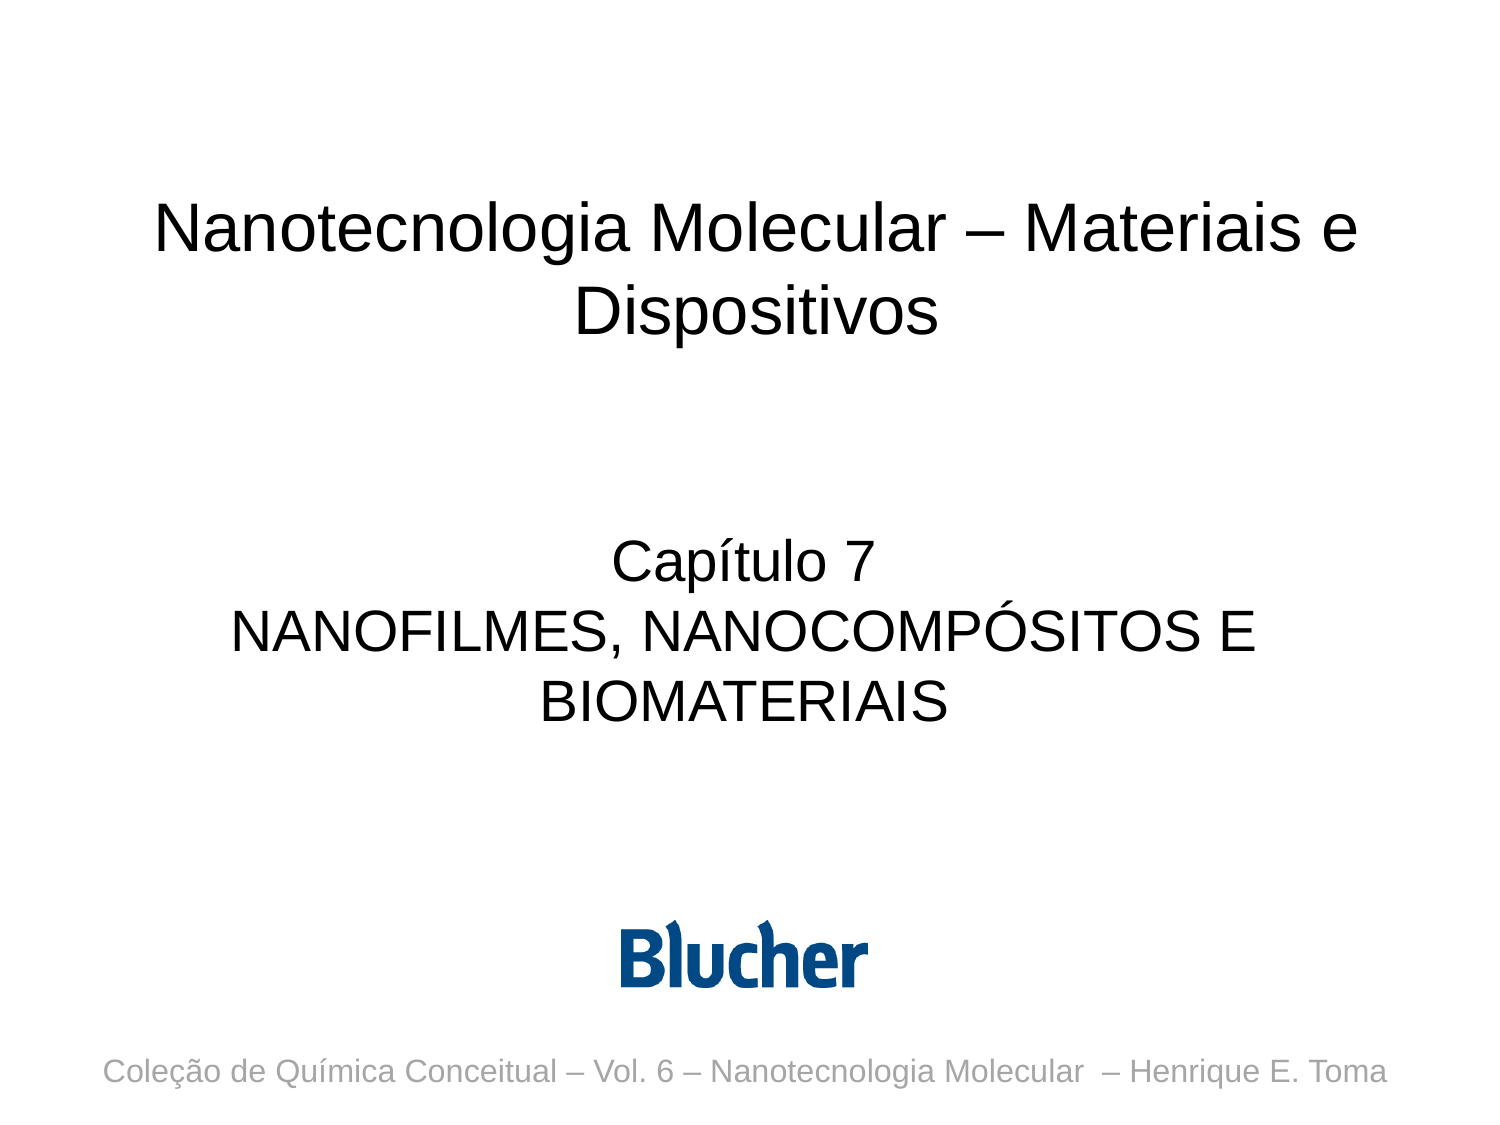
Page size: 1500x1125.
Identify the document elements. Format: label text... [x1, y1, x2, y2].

text_box Nanotecnologia Molecular – Materiais e Dispositivos [119, 175, 1395, 417]
text_box Capítulo 7 NANOFILMES, NANOCOMPÓSITOS E BIOMATERIAIS [117, 515, 1372, 741]
picture [620, 920, 868, 988]
footer Coleção de Química Conceitual – Vol. 6 – Nanotecnologia Molecular – Henrique E. Toma [0, 1042, 1500, 1103]
